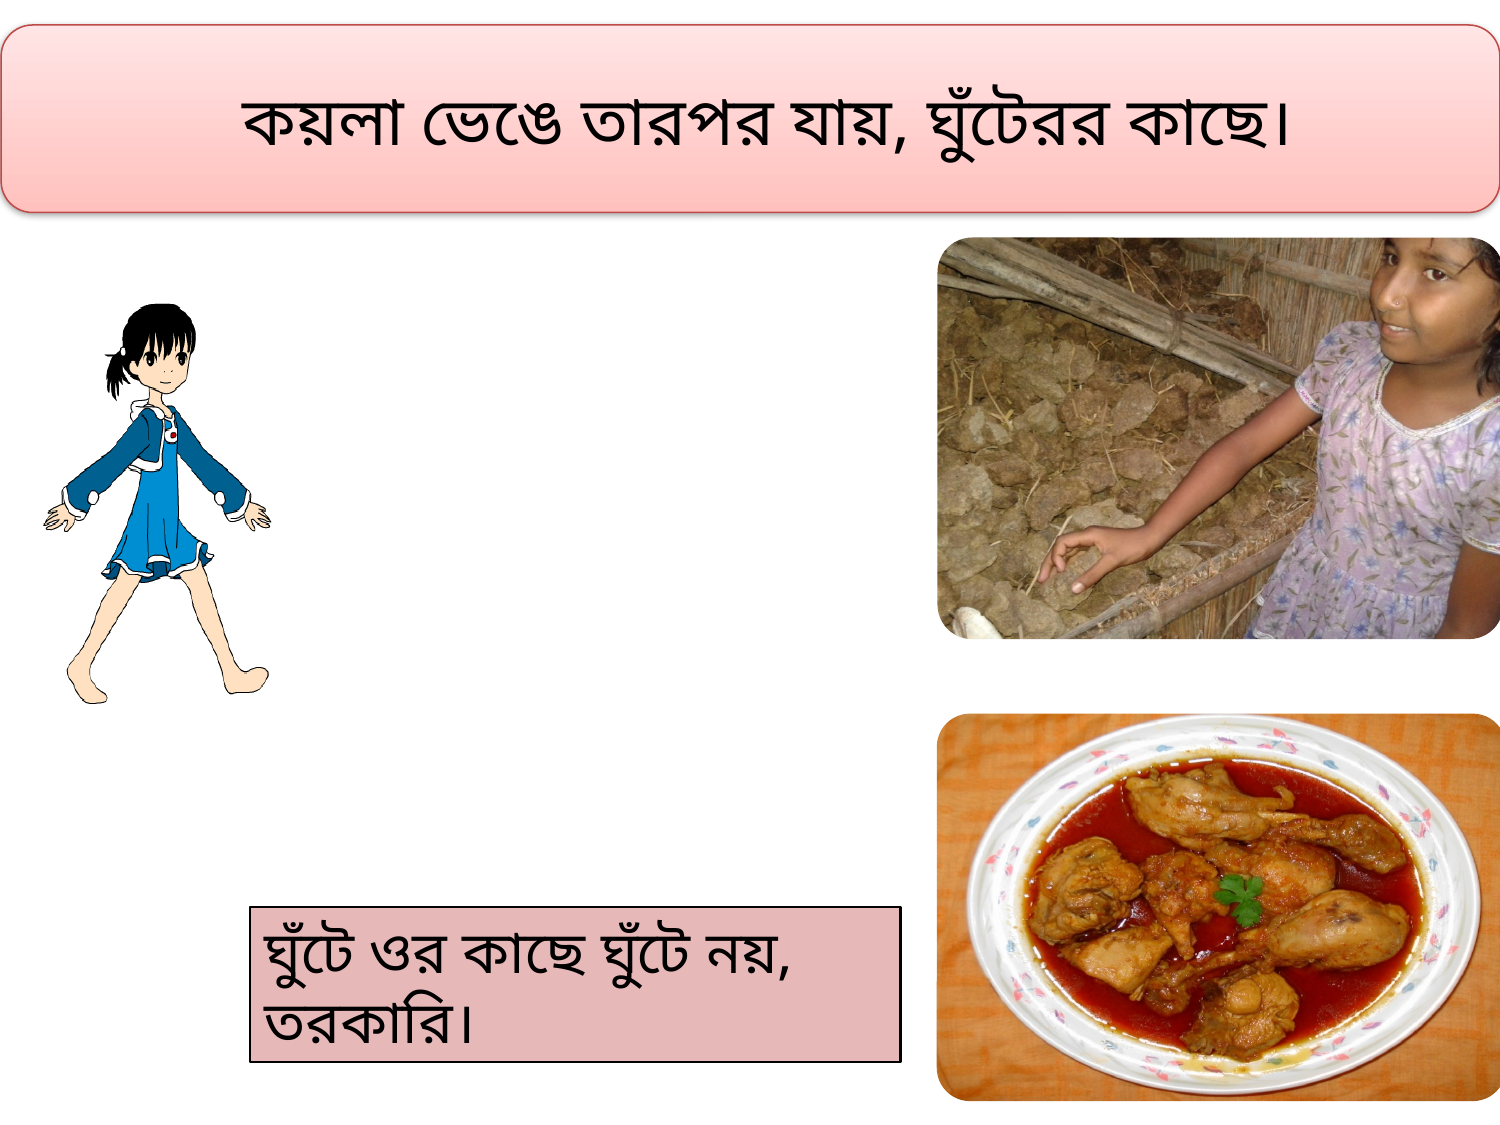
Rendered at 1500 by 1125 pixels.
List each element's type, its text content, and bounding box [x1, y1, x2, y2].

text_box কয়লা ভেঙে তারপর যায়, ঘুঁটেরর কাছে। [0, 24, 1500, 214]
picture [937, 237, 1500, 640]
text_box ঘুঁটে ওর কাছে ঘুঁটে নয়, তরকারি। [249, 907, 901, 1063]
picture [37, 282, 501, 714]
picture [936, 713, 1500, 1102]
